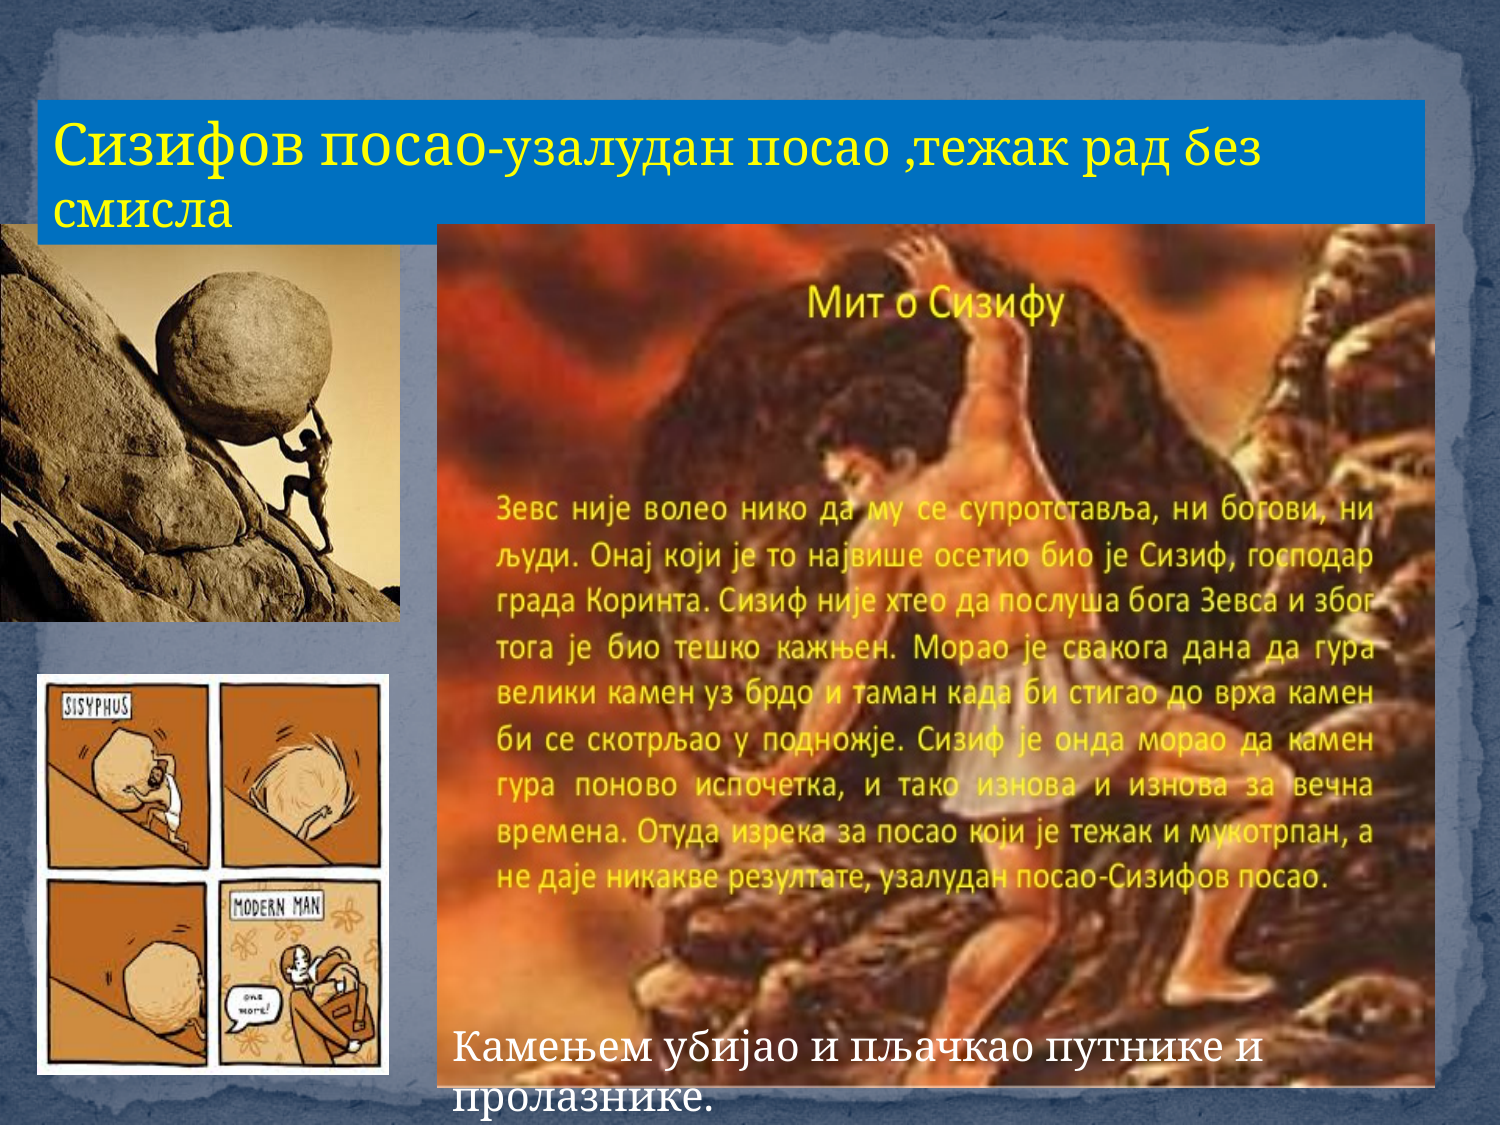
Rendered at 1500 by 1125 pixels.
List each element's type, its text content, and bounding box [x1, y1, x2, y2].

picture [437, 224, 1435, 1086]
picture [0, 224, 400, 622]
picture [37, 674, 389, 1075]
text_box Сизифов посао-узалудан посао ,тежак рад без смисла [37, 99, 1425, 245]
text_box Камењем убијао и пљачкао путнике и пролазнике. [437, 1012, 1500, 1125]
